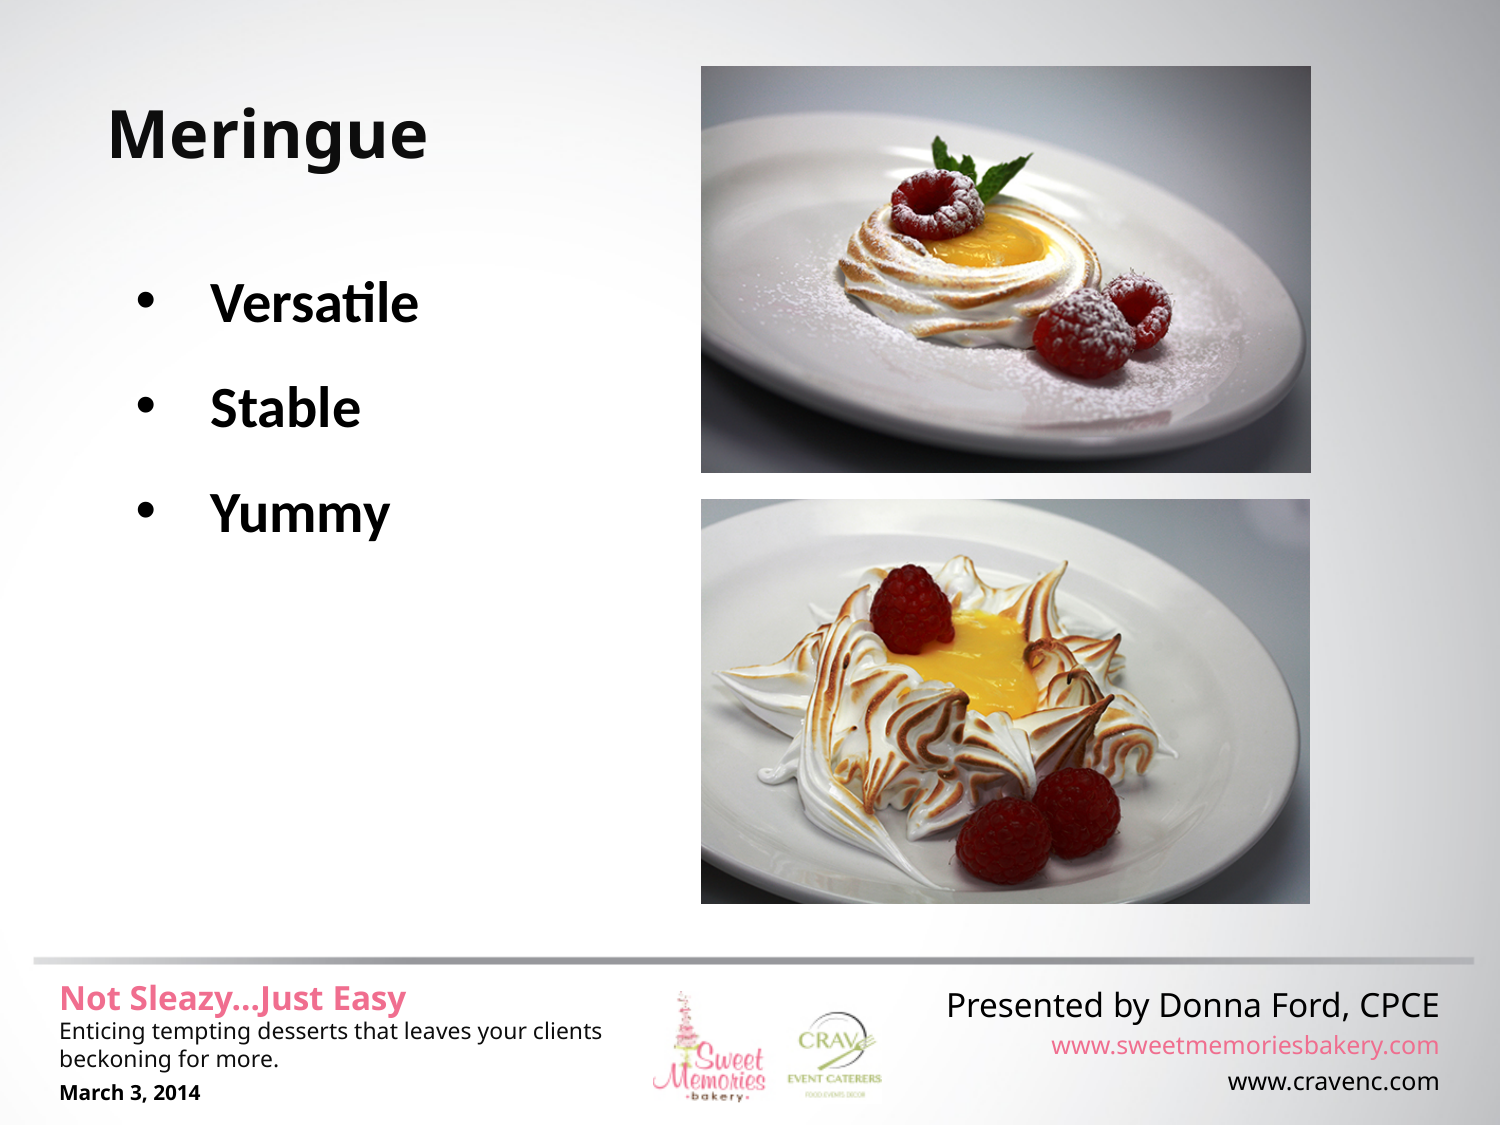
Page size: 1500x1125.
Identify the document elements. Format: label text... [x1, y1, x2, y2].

text_box Meringue [91, 84, 696, 180]
text_box Not Sleazy…Just Easy Enticing tempting desserts that leaves your clients beckoning for more. March 3, 2014 [44, 957, 716, 1112]
picture [0, 0, 1500, 1125]
text_box Versatile Stable Yummy [120, 221, 771, 552]
text_box Presented by Donna Ford, CPCE www.sweetmemoriesbakery.com www.cravenc.com [770, 968, 1456, 1104]
